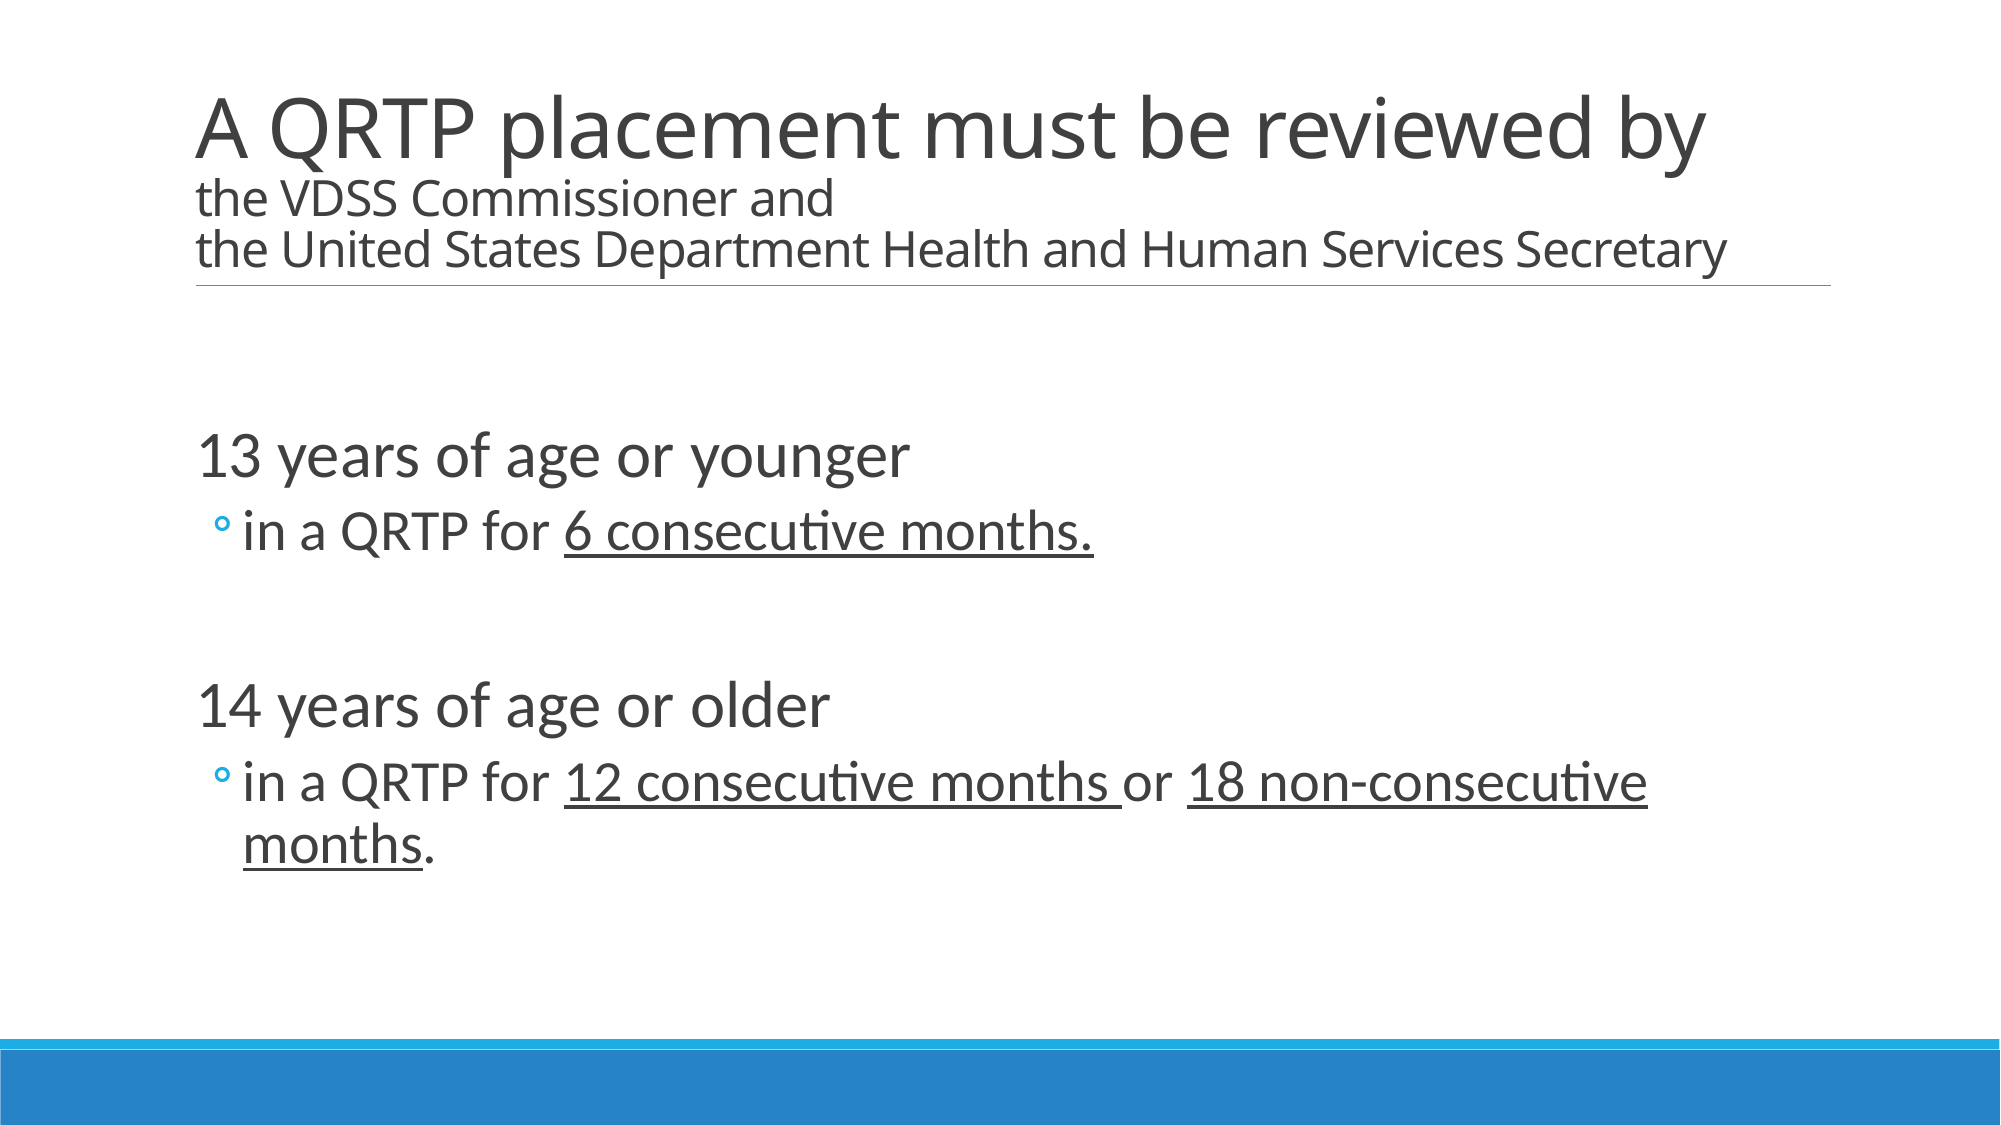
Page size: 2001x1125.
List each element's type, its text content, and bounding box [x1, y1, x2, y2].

list 13 years of age or younger in a QRTP for 6 consecutive months. 14 years of age or older in a QRTP for 12 consecutive months or 18 non-consecutive months. [180, 302, 1830, 963]
title A QRTP placement must be reviewed by the VDSS Commissioner and the United States Department Health and Human Services Secretary [180, 47, 1830, 285]
